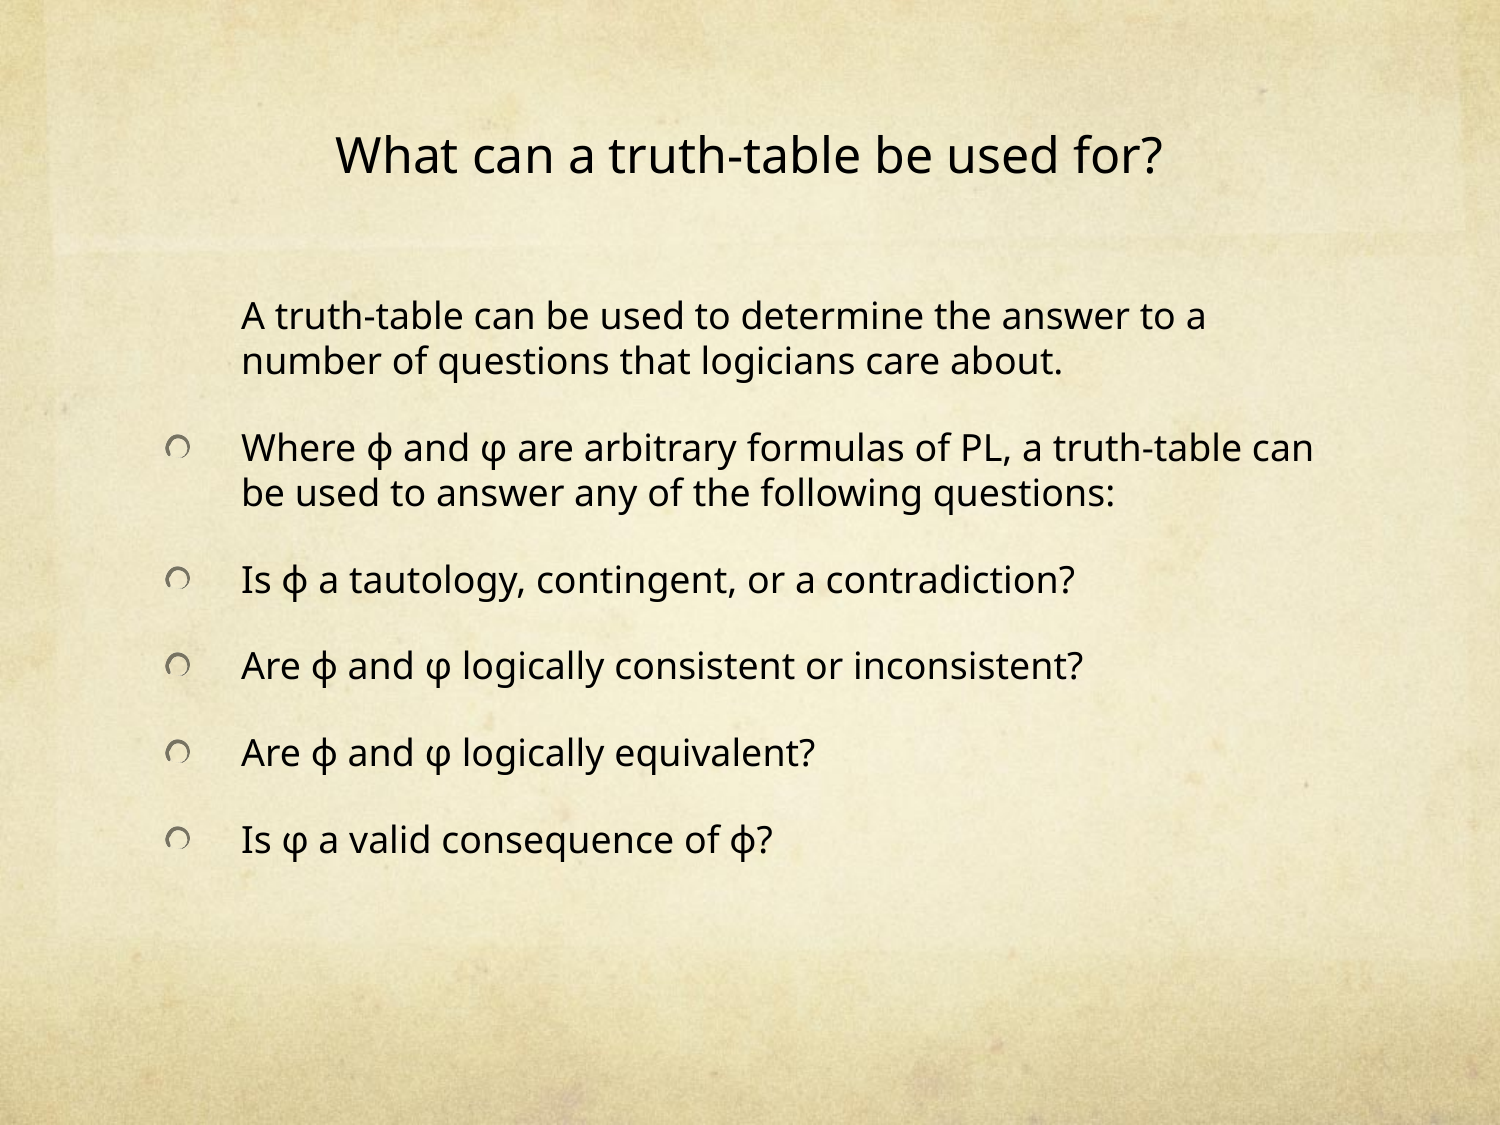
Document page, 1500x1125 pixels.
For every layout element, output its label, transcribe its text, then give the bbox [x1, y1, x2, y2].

title What can a truth-table be used for? [150, 82, 1350, 225]
list A truth-table can be used to determine the answer to a number of questions that logicians care about. Where ϕ and φ are arbitrary formulas of PL, a truth-table can be used to answer any of the following questions: Is ϕ a tautology, contingent, or a contradiction? Are ϕ and φ logically consistent or inconsistent? Are ϕ and φ logically equivalent? Is φ a valid consequence of ϕ? [150, 284, 1350, 950]
picture [0, 0, 1500, 1125]
